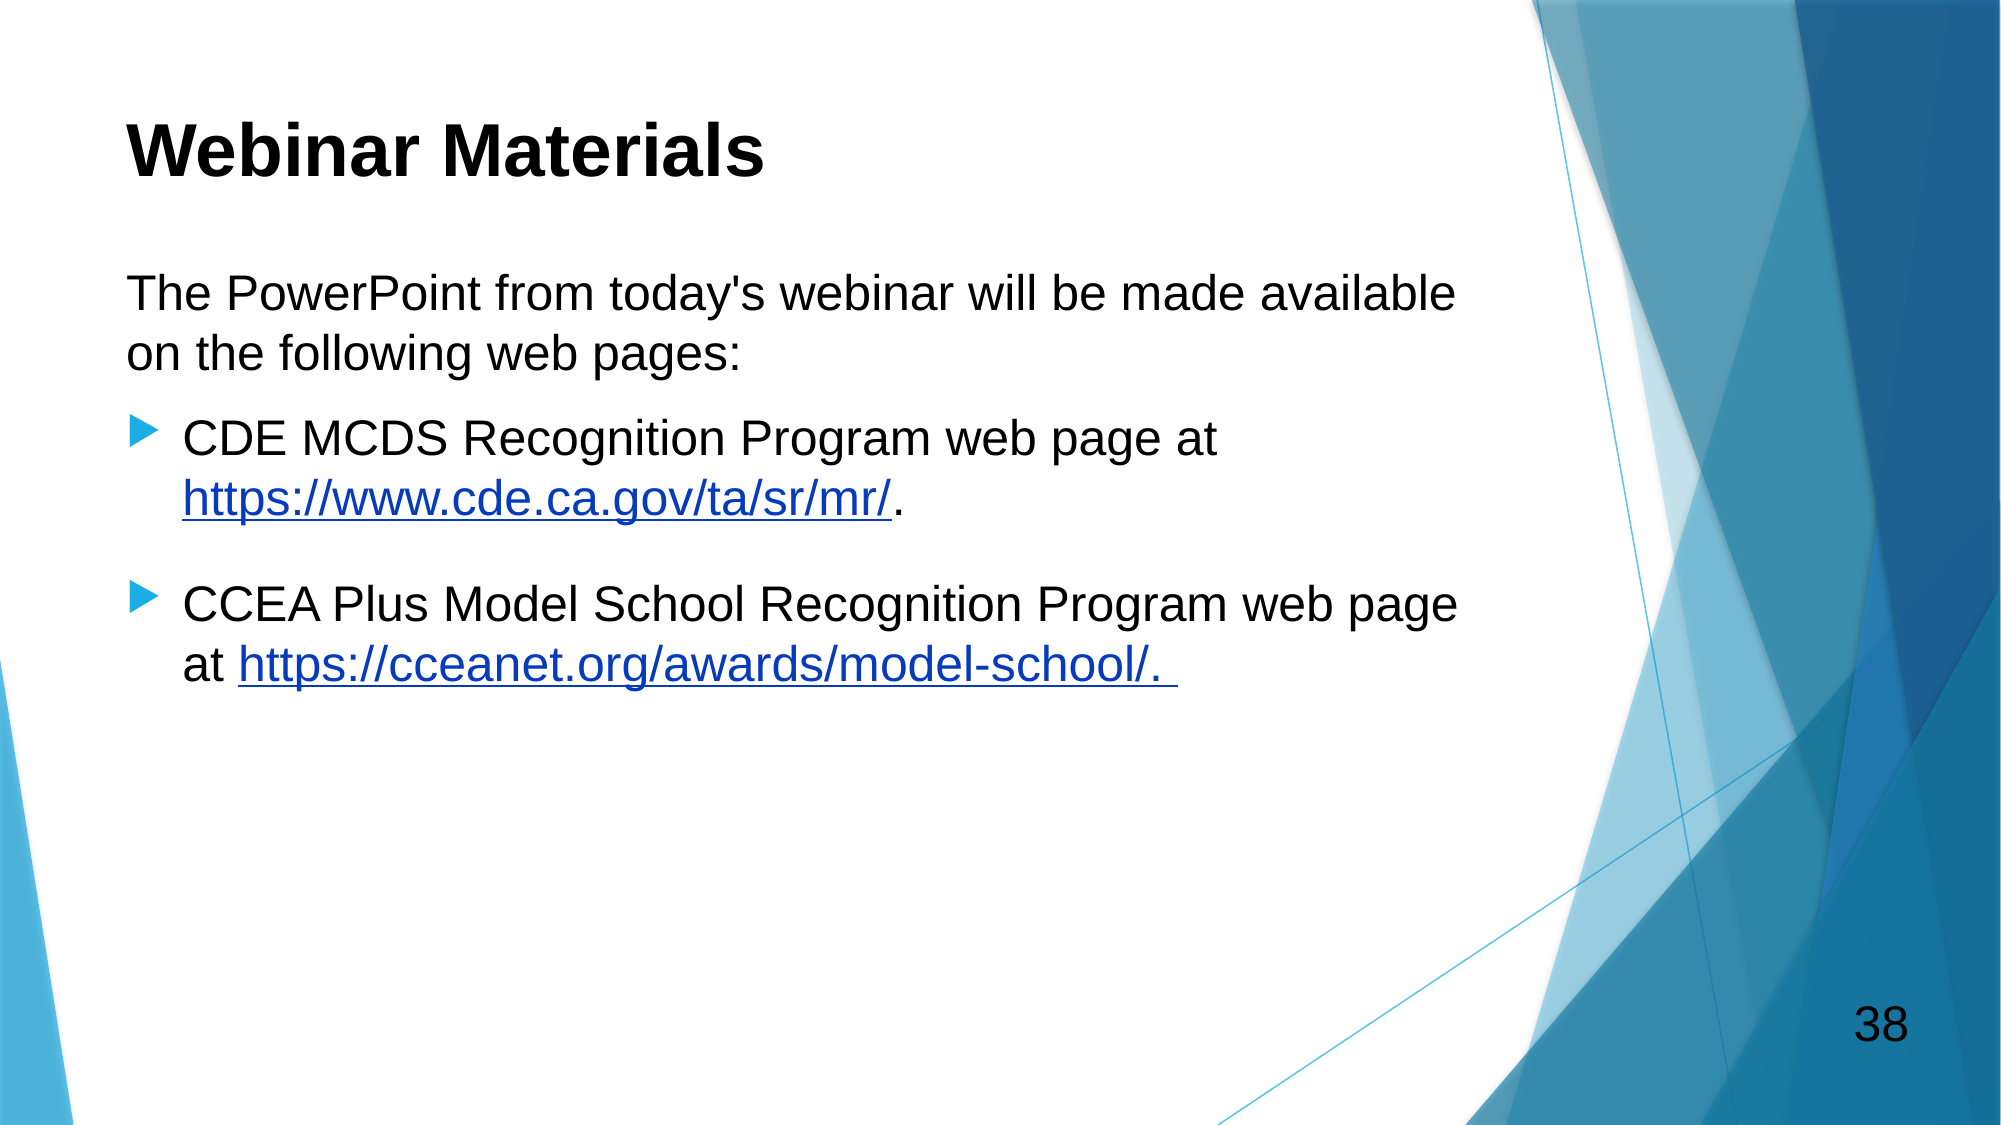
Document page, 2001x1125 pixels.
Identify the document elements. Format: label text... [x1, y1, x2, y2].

slide_number 38 [1812, 991, 1925, 1051]
title Webinar Materials [111, 93, 1522, 207]
list The PowerPoint from today's webinar will be made available on the following web pages: CDE MCDS Recognition Program web page at https://www.cde.ca.gov/ta/sr/mr/. CCEA Plus Model School Recognition Program web page at https://cceanet.org/awards/model-school/. [111, 253, 1522, 890]
